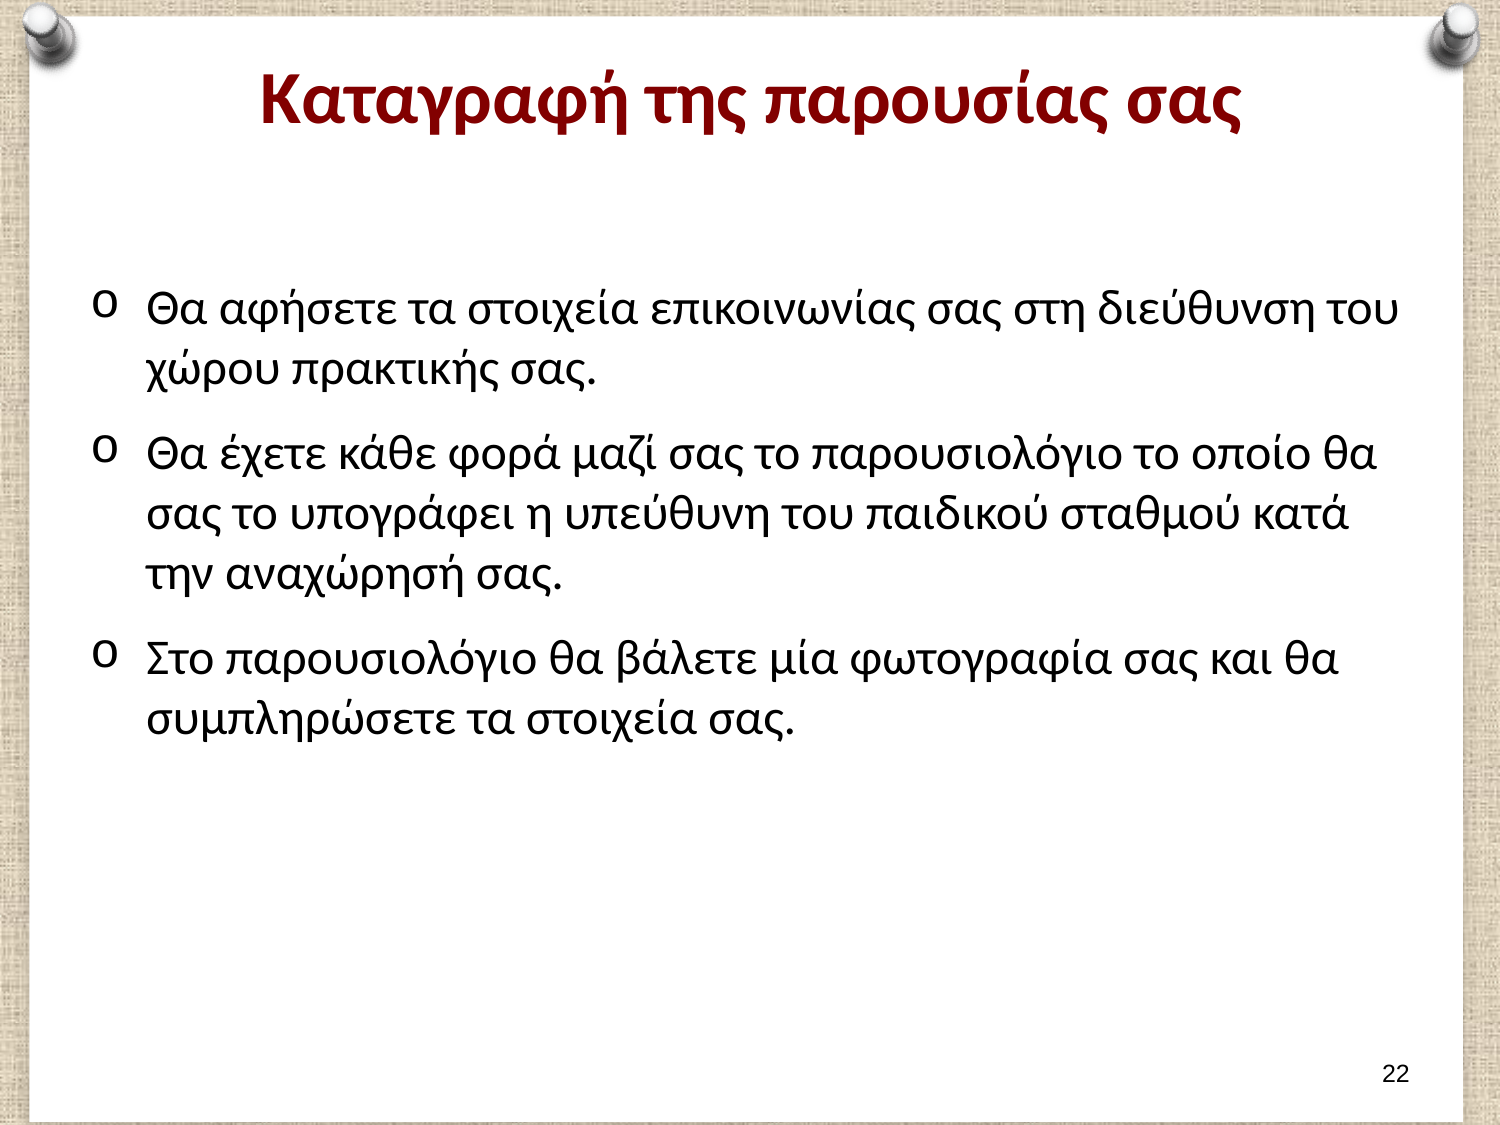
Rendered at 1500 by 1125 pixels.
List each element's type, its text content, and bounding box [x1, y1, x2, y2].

list Θα αφήσετε τα στοιχεία επικοινωνίας σας στη διεύθυνση του χώρου πρακτικής σας. Θα έχετε κάθε φορά μαζί σας το παρουσιολόγιο το οποίο θα σας το υπογράφει η υπεύθυνη του παιδικού σταθμού κατά την αναχώρησή σας. Στο παρουσιολόγιο θα βάλετε μία φωτογραφία σας και θα συμπληρώσετε τα στοιχεία σας. [75, 267, 1425, 1024]
slide_number 21 [1074, 1042, 1425, 1103]
title Καταγραφή της παρουσίας σας [76, 19, 1427, 169]
picture [0, 0, 1500, 1125]
